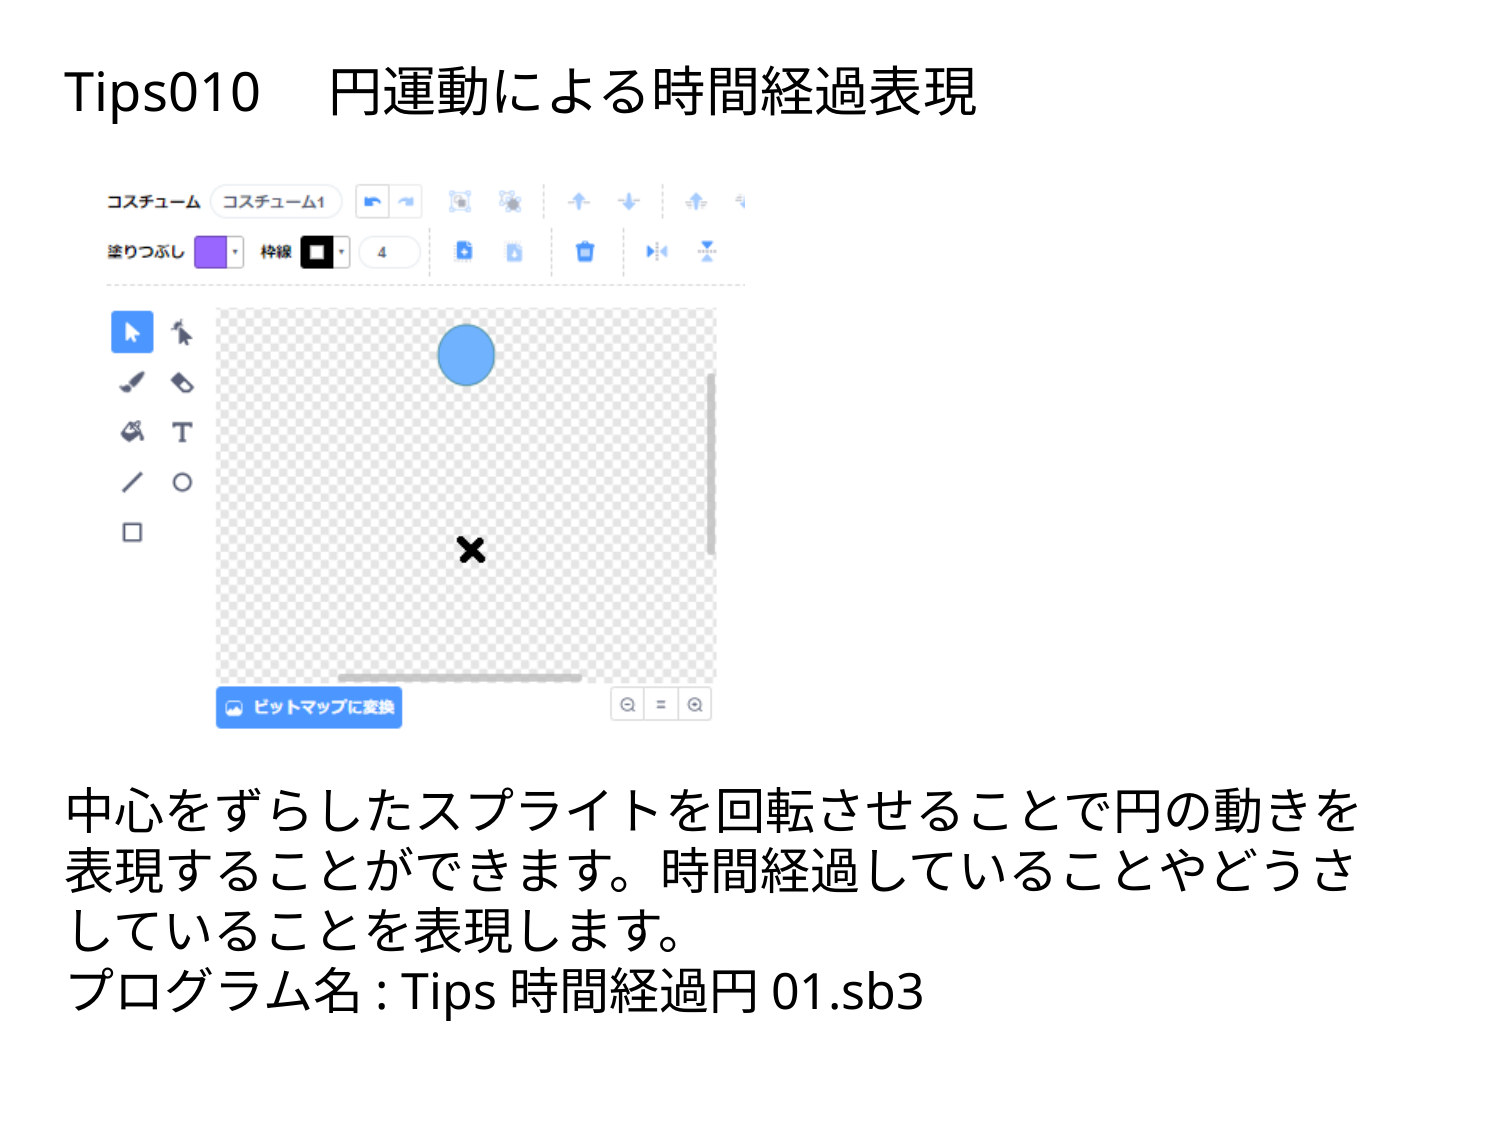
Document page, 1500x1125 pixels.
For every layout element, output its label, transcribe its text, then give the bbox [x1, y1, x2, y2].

text_box Tips010 円運動による時間経過表現 [50, 49, 1450, 130]
text_box 中心をずらしたスプライトを回転させることで円の動きを表現することができます。時間経過していることやどうさしていることを表現します。 プログラム名: Tips時間経過円01.sb3 [49, 772, 1400, 1027]
picture [99, 175, 745, 743]
